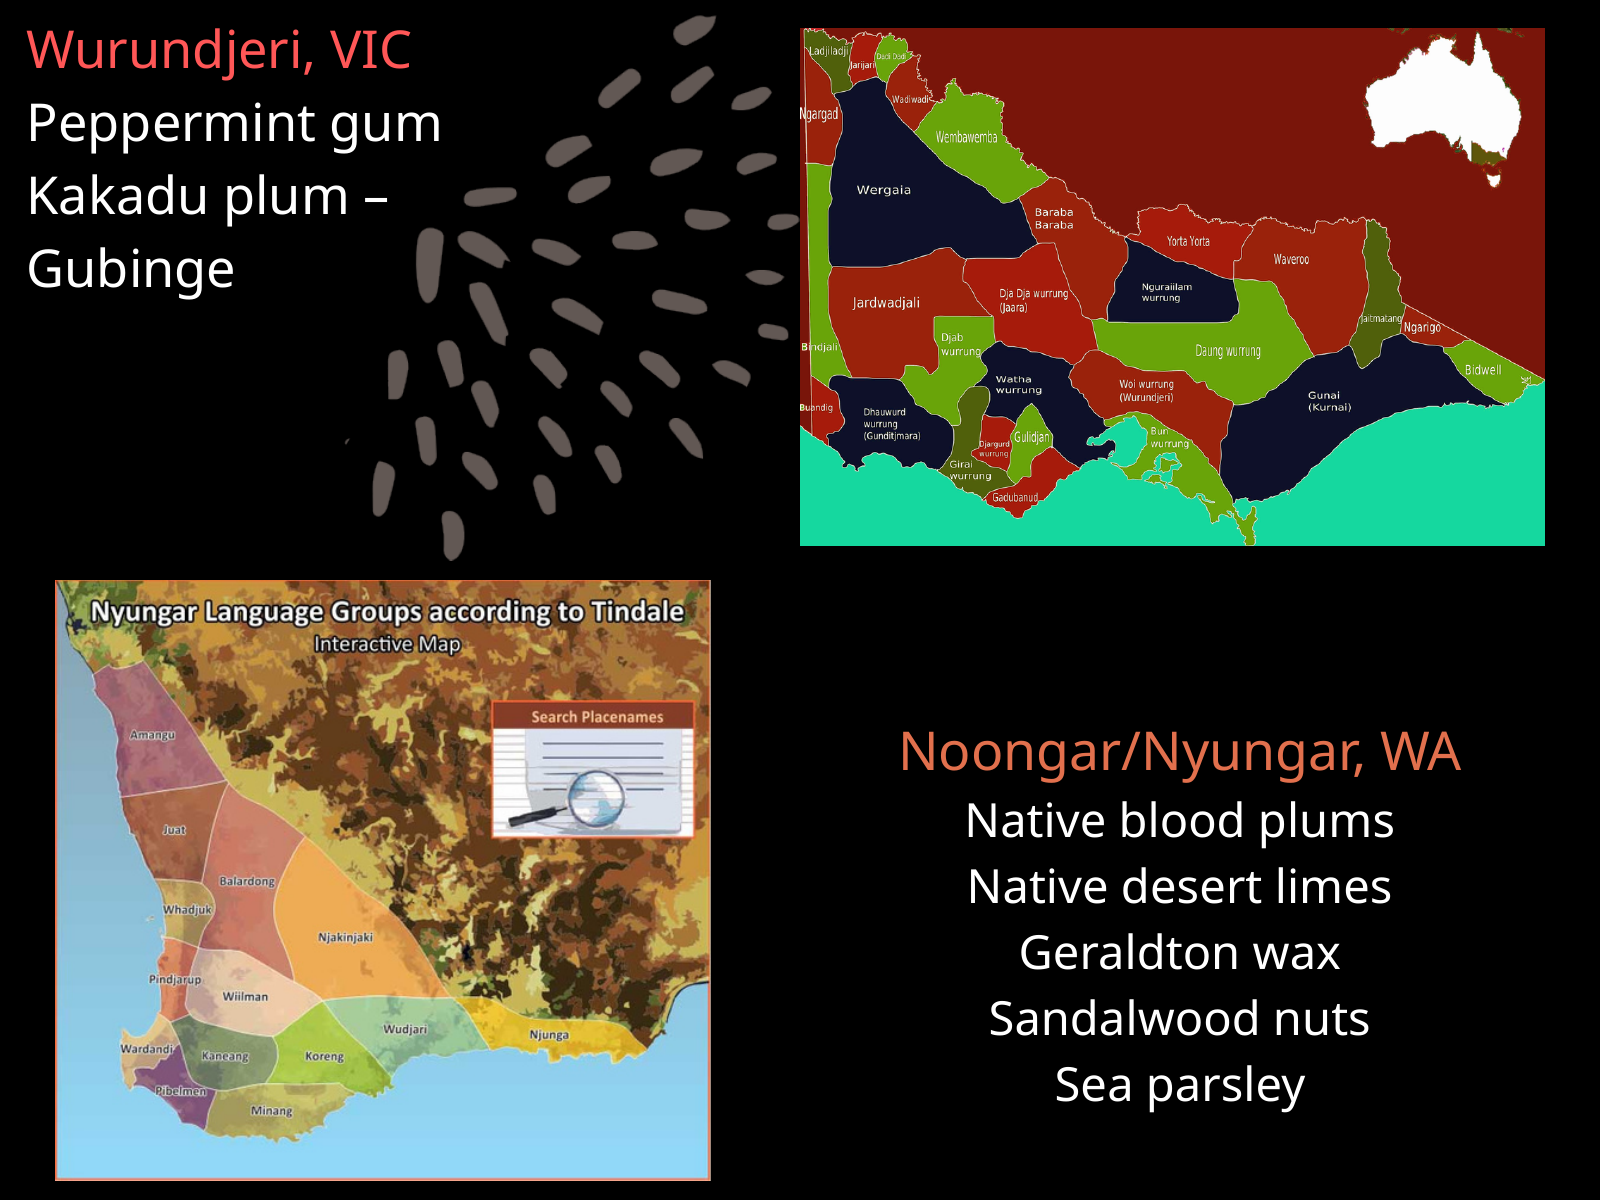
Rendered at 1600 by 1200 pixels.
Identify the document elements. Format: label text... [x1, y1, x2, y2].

text_box Noongar/Nyungar, WA Native blood plums Native desert limes Geraldton wax Sandalwood nuts Sea parsley [880, 706, 1480, 1112]
text_box Wurundjeri, VIC Peppermint gum Kakadu plum – Gubinge [26, 5, 547, 811]
text_box [547, 14, 800, 561]
text_box [55, 580, 711, 1181]
text_box [800, 28, 1545, 547]
